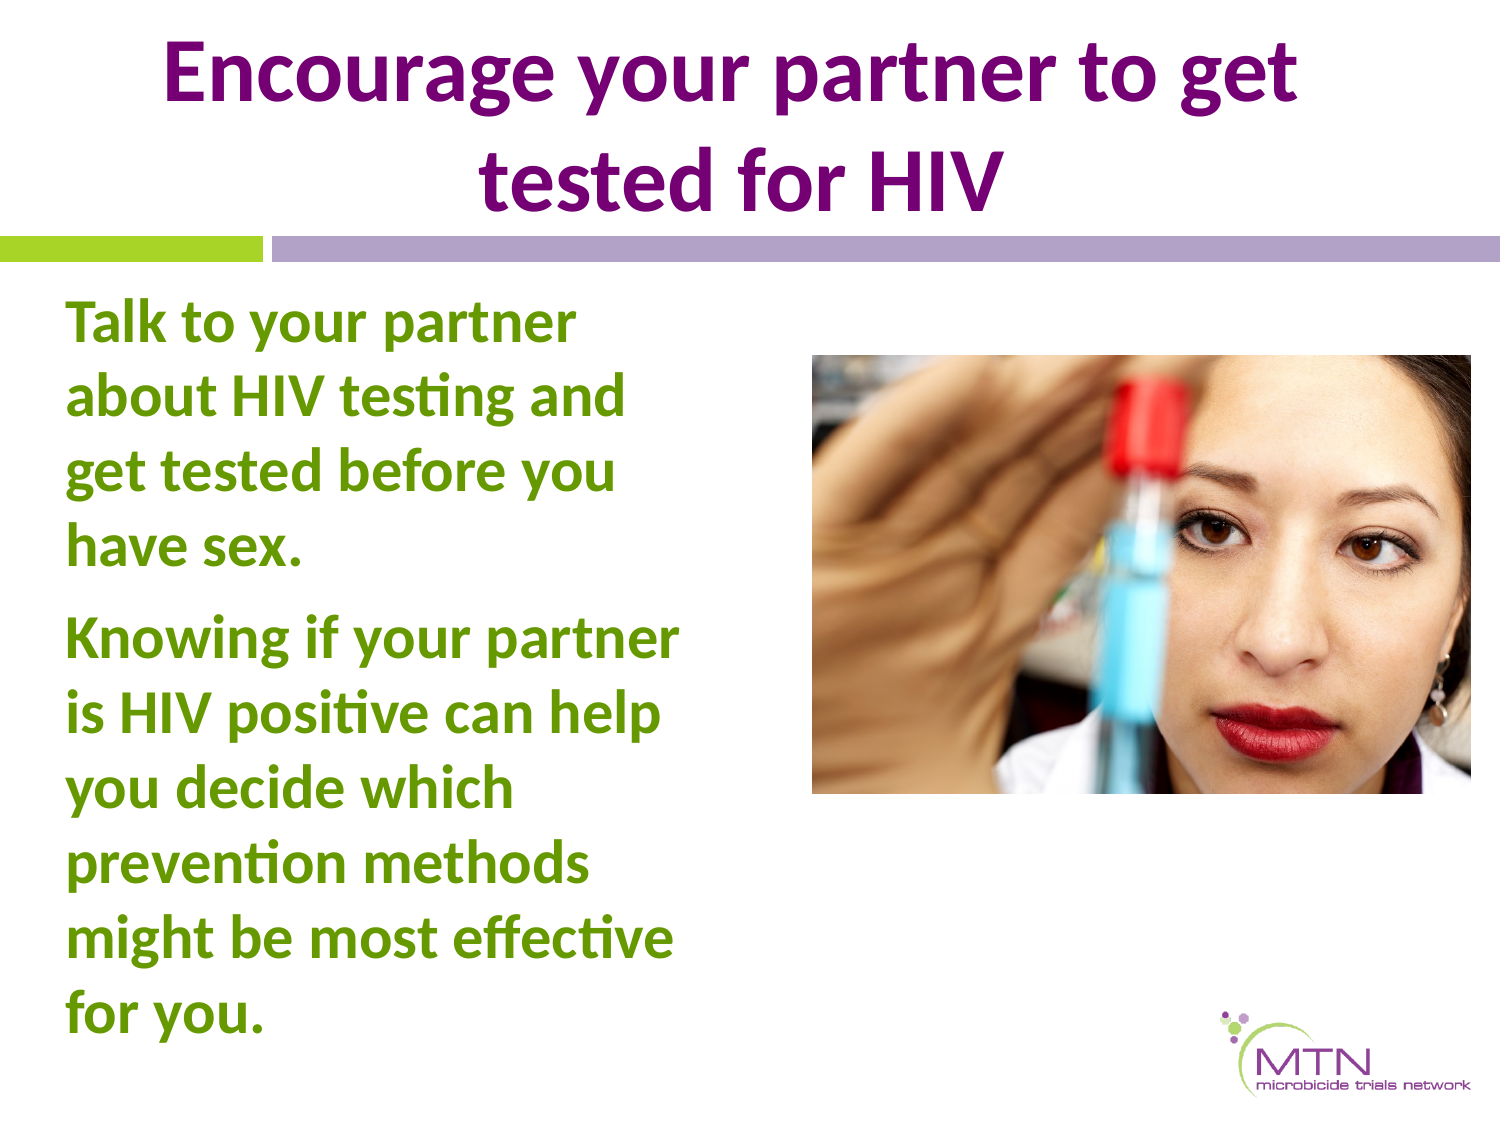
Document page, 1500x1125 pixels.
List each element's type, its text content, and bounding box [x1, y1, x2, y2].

picture [1220, 1011, 1472, 1099]
text_box Talk to your partner about HIV testing and get tested before you have sex. Knowing if your partner is HIV positive can help you decide which prevention methods might be most effective for you. [49, 237, 738, 1100]
picture [738, 236, 1500, 262]
picture [812, 355, 1471, 794]
picture [0, 236, 49, 262]
text_box Encourage your partner to get tested for HIV [45, 1, 1438, 237]
